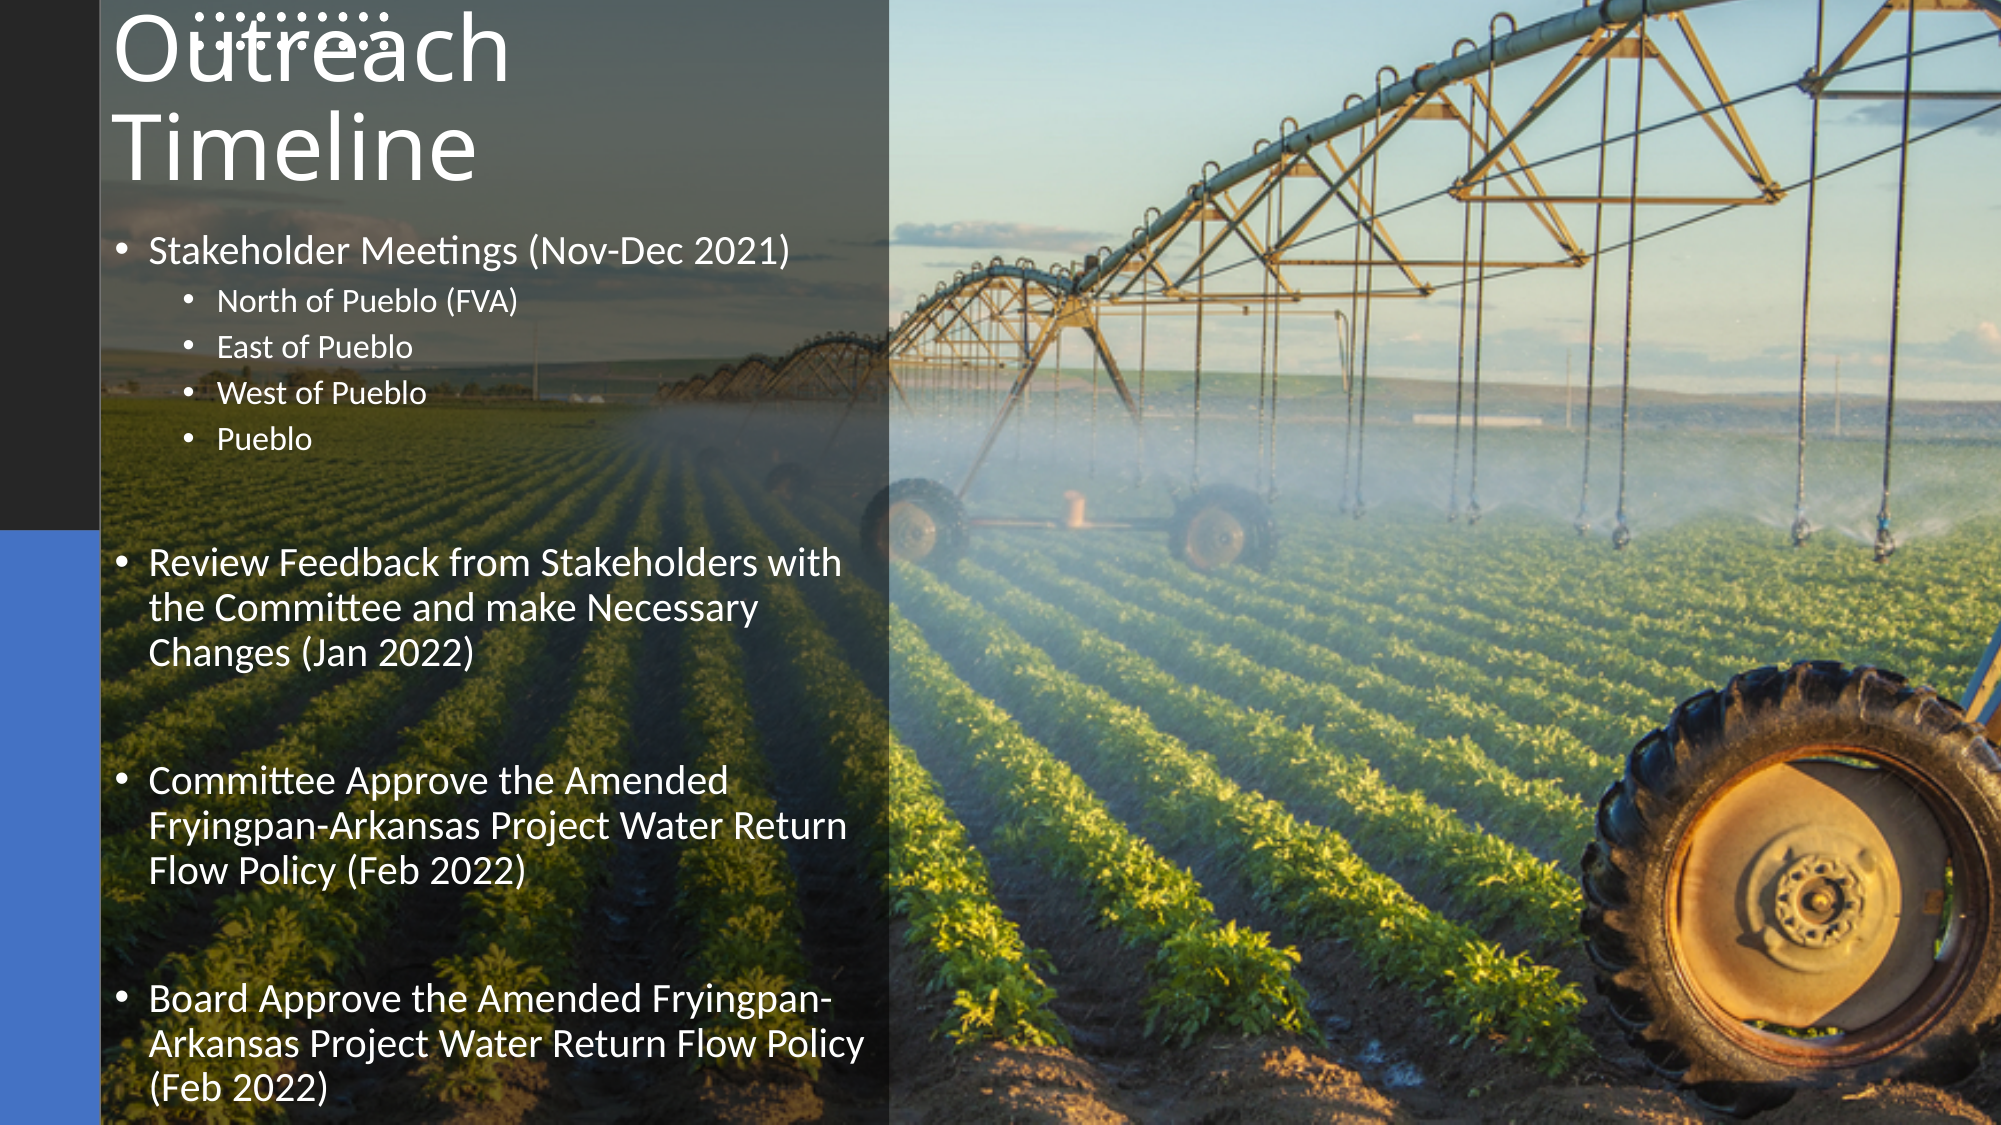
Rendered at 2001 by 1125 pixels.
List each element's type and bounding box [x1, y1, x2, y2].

text_box [0, 529, 99, 1125]
text_box [0, 0, 100, 529]
picture [101, 0, 2001, 1125]
text_box [194, 11, 389, 51]
